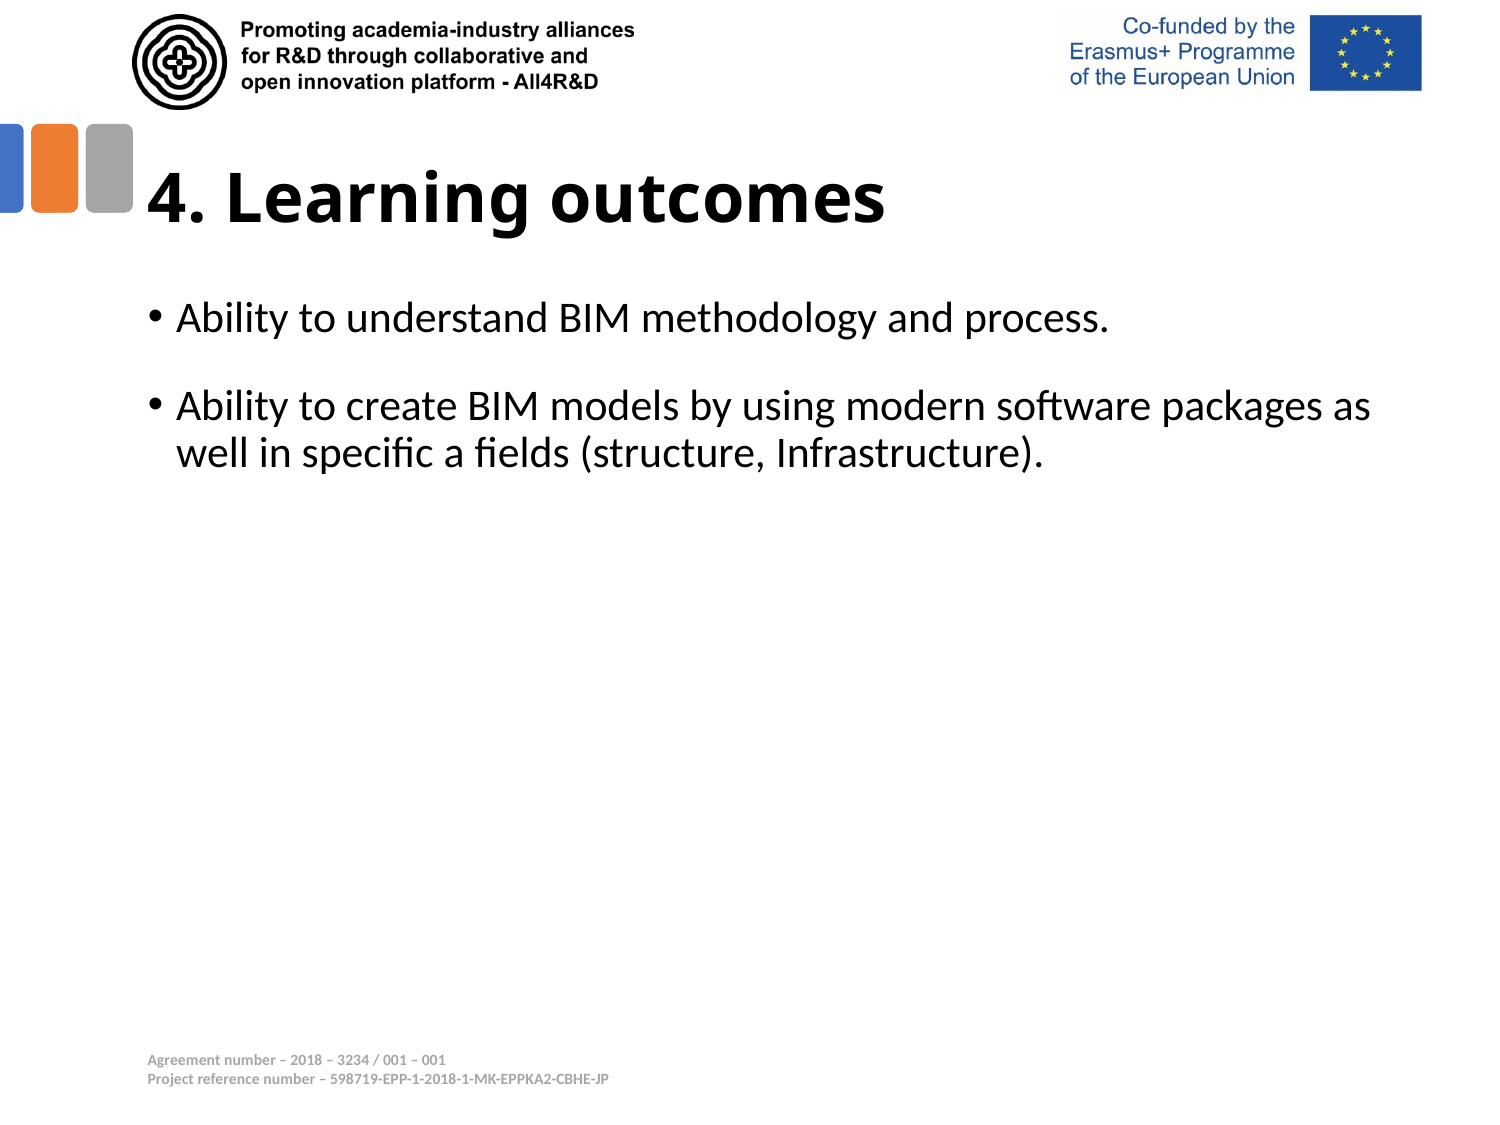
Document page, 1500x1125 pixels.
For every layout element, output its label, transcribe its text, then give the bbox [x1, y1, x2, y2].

title 4. Learning outcomes [132, 124, 1427, 278]
picture [132, 14, 634, 110]
list Ability to understand BIM methodology and process. Ability to create BIM models by using modern software packages as well in specific a fields (structure, Infrastructure). [132, 287, 1427, 1001]
picture [1060, 8, 1427, 97]
